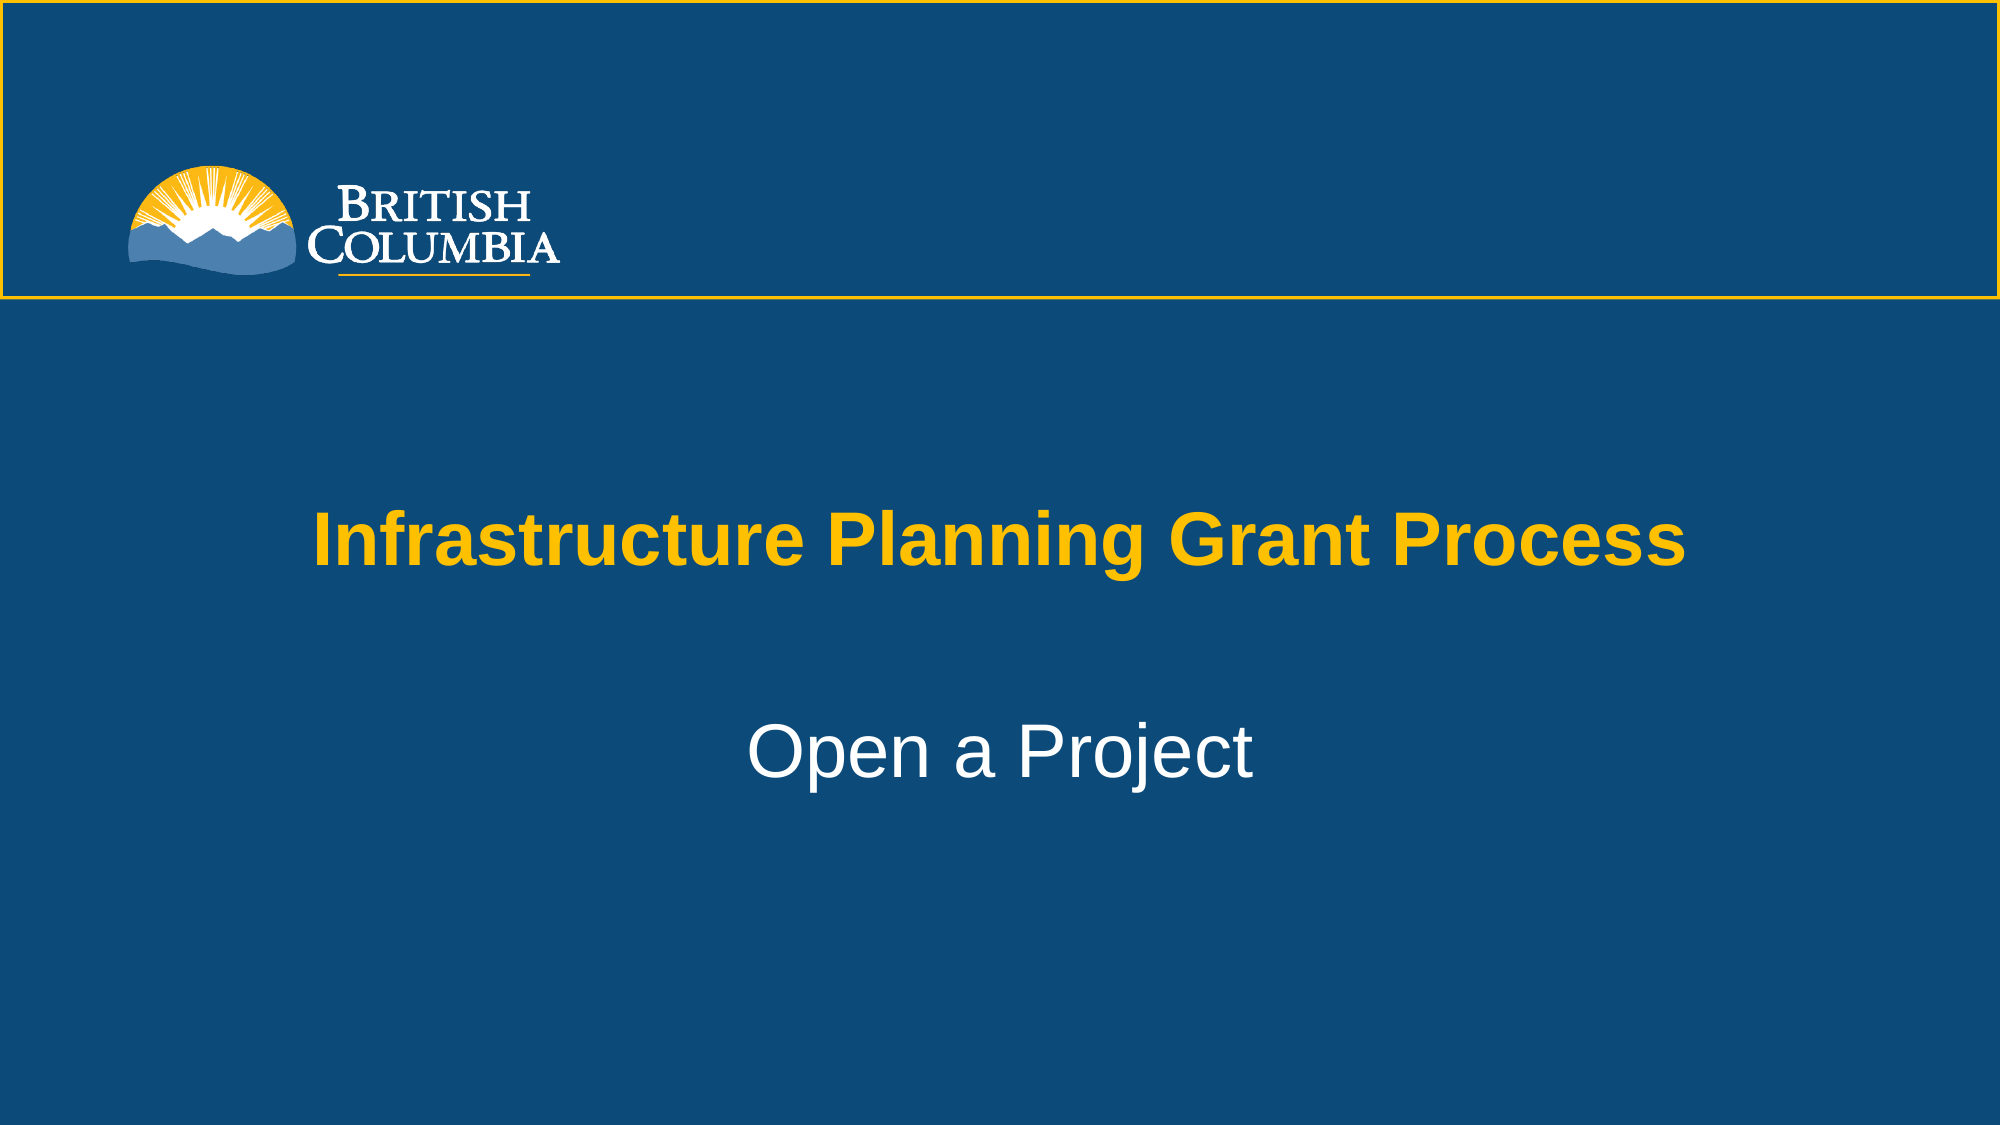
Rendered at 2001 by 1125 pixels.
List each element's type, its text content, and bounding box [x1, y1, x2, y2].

title [0, 0, 2000, 299]
picture [128, 163, 561, 278]
list Infrastructure Planning Grant Process Open a Project [0, 299, 2000, 1125]
